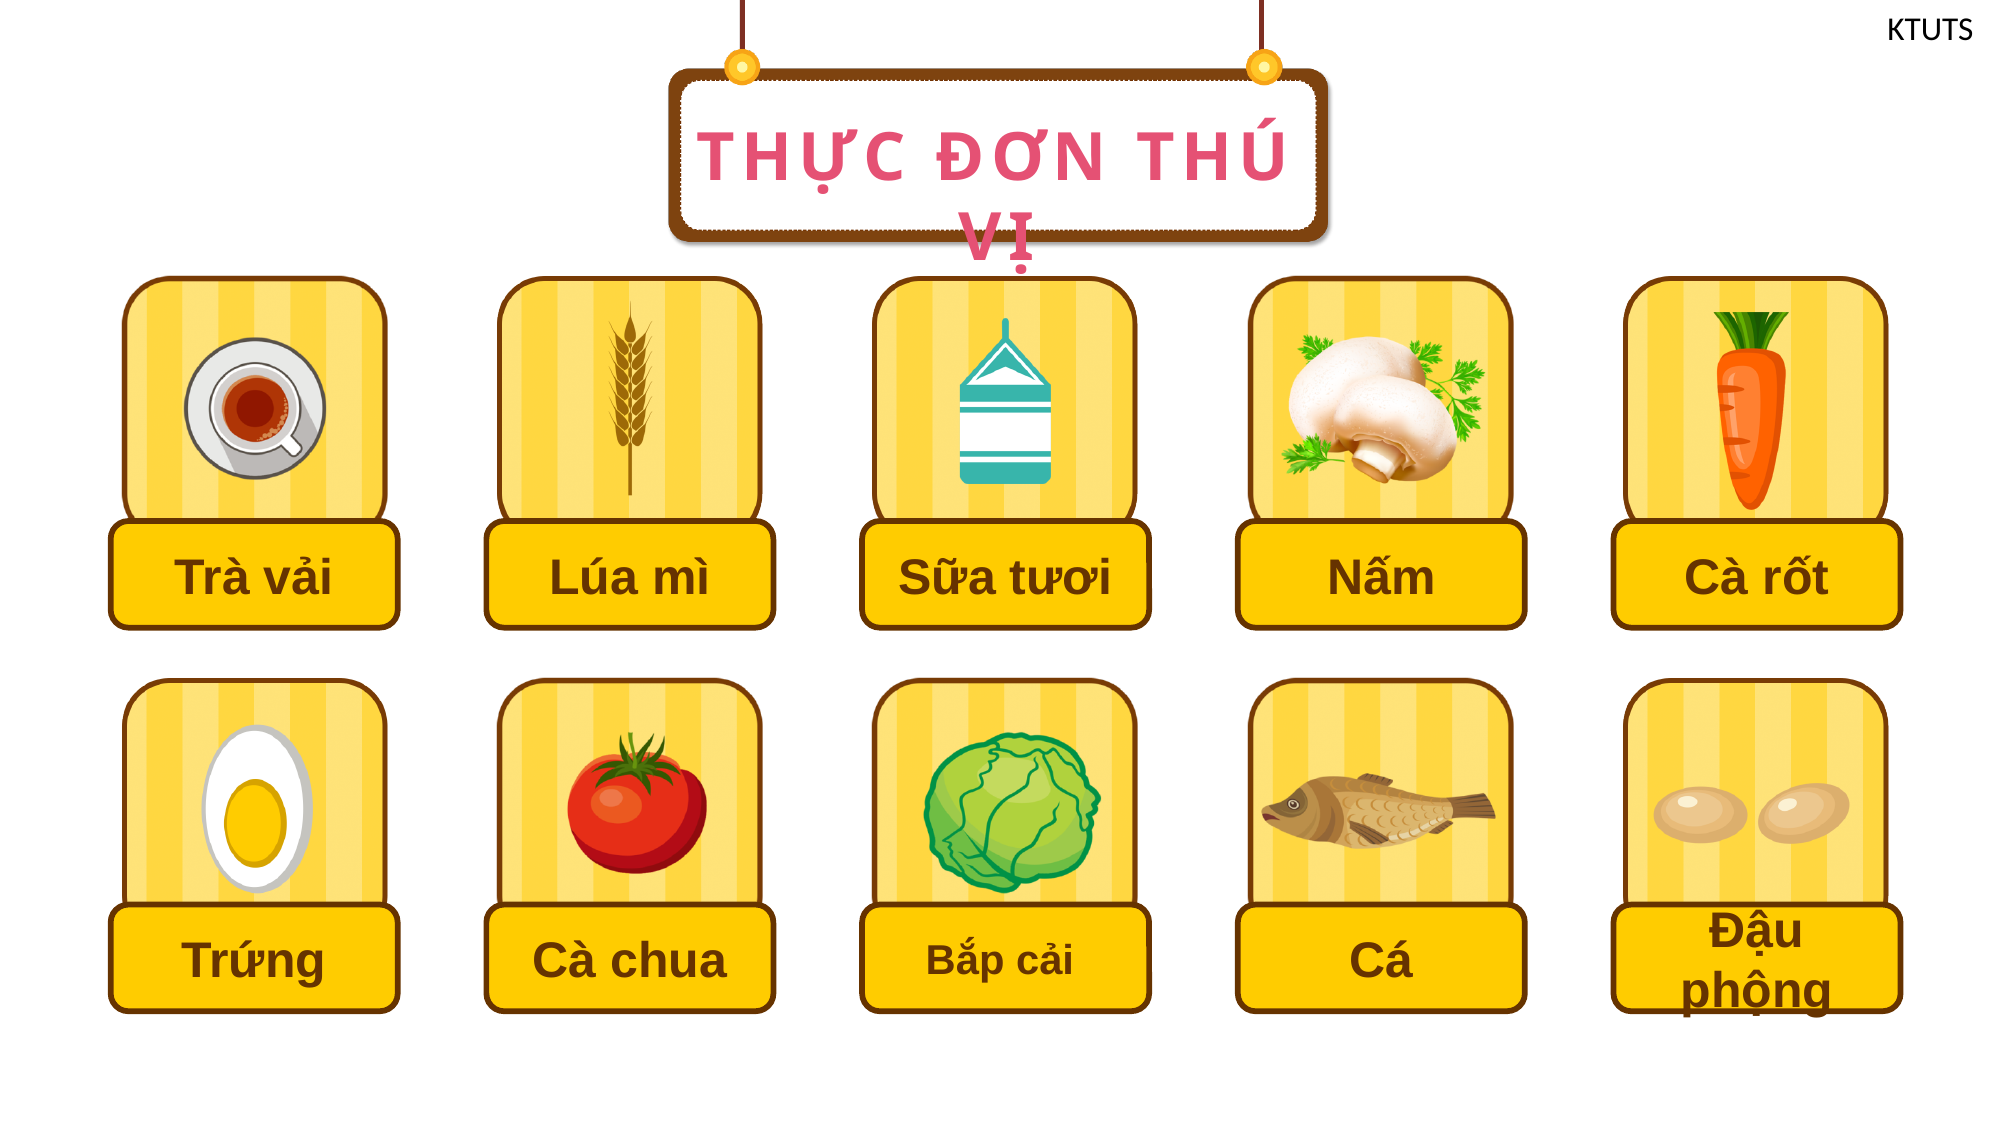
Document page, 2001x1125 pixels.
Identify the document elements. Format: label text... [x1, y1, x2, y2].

picture [1622, 677, 1889, 944]
text_box Trứng [109, 905, 399, 1013]
picture [496, 677, 763, 944]
text_box Cá [1236, 904, 1526, 1013]
text_box Lúa mì [485, 521, 775, 629]
text_box Cà chua [485, 905, 775, 1013]
picture [1247, 677, 1514, 944]
picture [871, 677, 1138, 944]
text_box Đậu phộng [1612, 904, 1902, 1013]
text_box Cà rốt [1612, 521, 1902, 629]
picture [496, 275, 763, 542]
picture [121, 677, 388, 944]
picture [871, 275, 1138, 542]
text_box Sữa tươi [861, 521, 1151, 629]
text_box Bắp cải [861, 904, 1151, 1013]
text_box Nấm [1236, 521, 1526, 629]
picture [1247, 275, 1514, 542]
picture [1622, 275, 1889, 542]
picture [666, 0, 1334, 249]
text_box THỰC ĐƠN THÚ VỊ [666, 249, 1327, 282]
text_box Trà vải [109, 521, 399, 629]
picture [121, 275, 388, 542]
